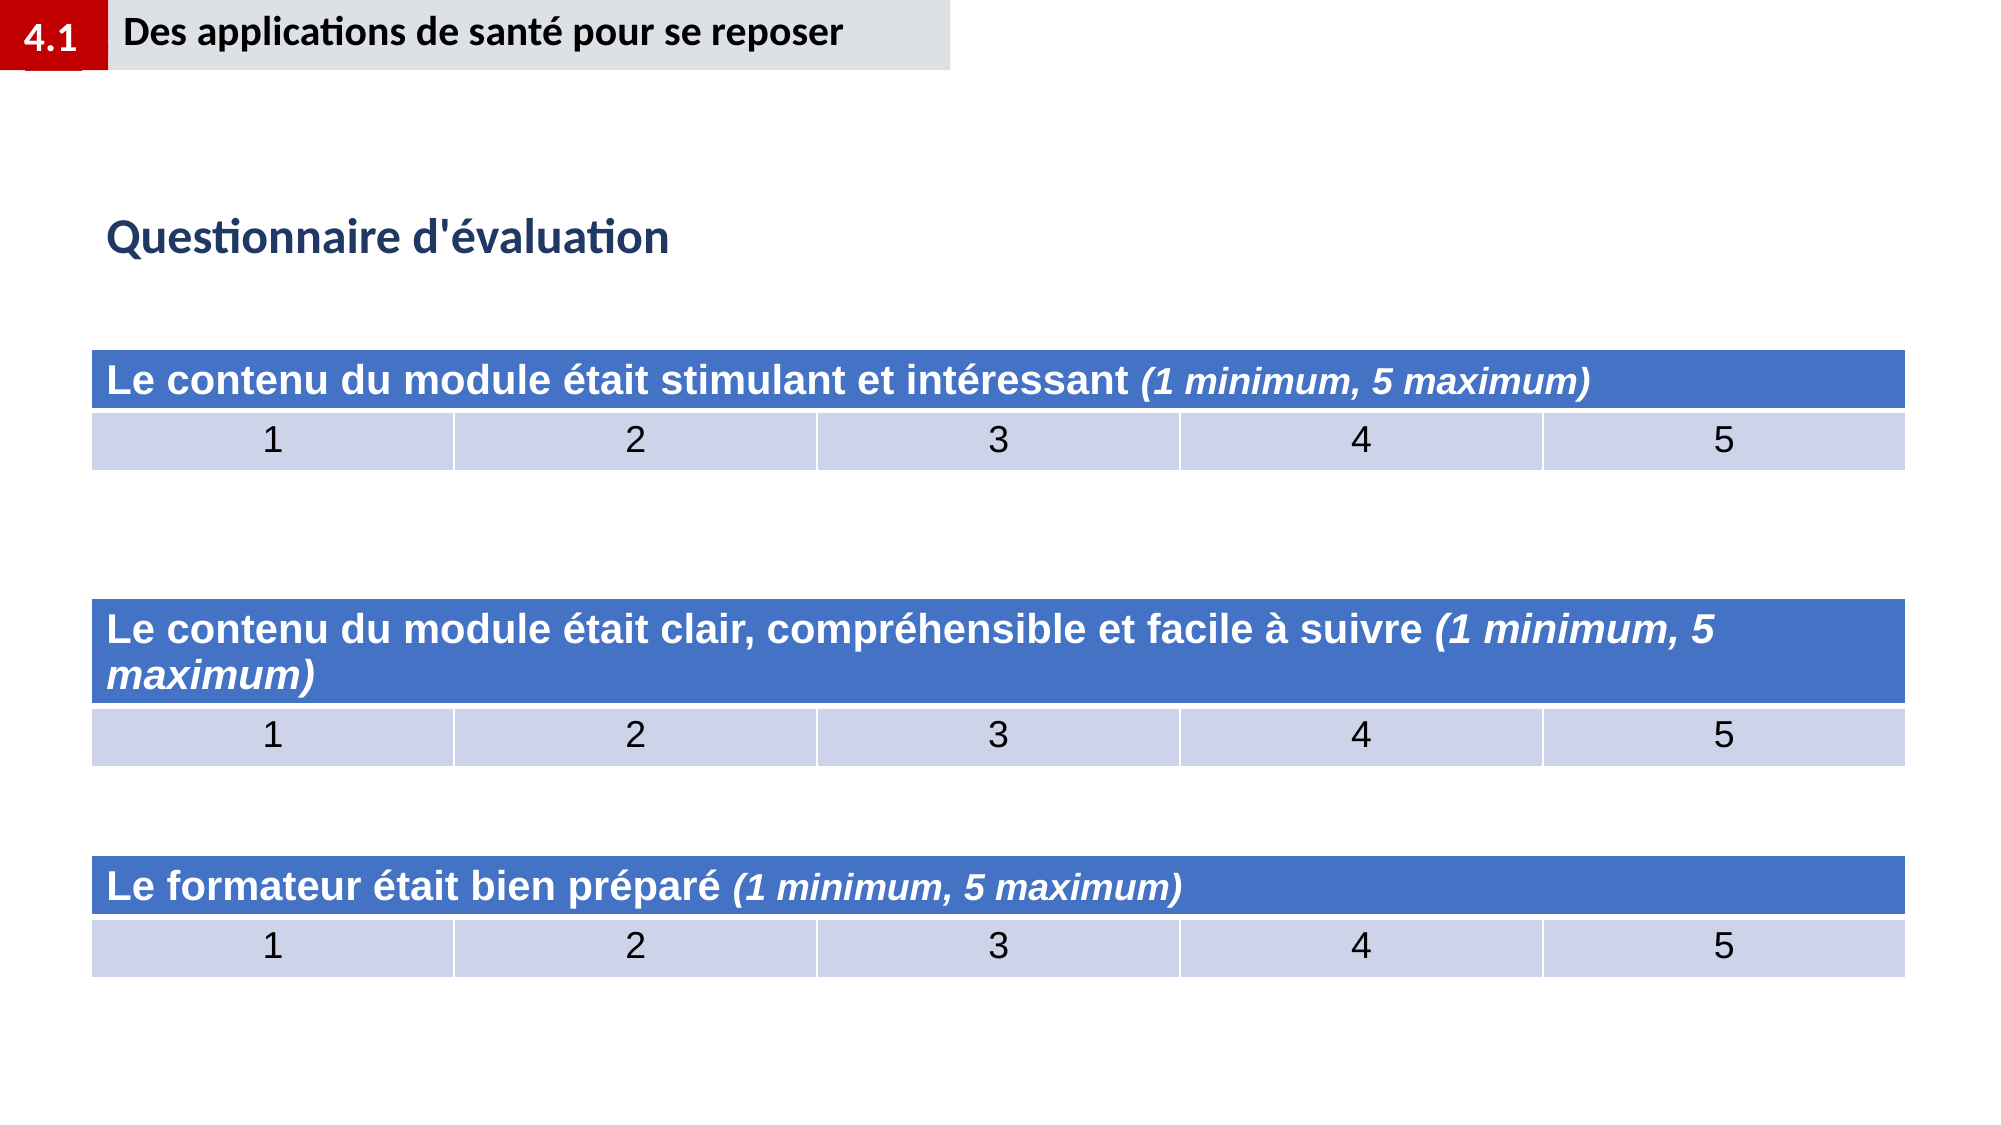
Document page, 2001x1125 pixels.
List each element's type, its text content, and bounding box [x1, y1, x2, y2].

text_box [0, 0, 109, 71]
table_cell 1 [92, 413, 453, 470]
table_cell 3 [818, 413, 1179, 470]
table_header Le formateur était bien préparé (1 minimum, 5 maximum) [92, 856, 1905, 914]
table_cell 1 [92, 709, 453, 766]
table_header Le contenu du module était stimulant et intéressant (1 minimum, 5 maximum) [92, 350, 1905, 408]
table_cell 3 [818, 709, 1179, 766]
text_box Des applications de santé pour se reposer [108, 0, 951, 70]
table_cell 5 [1544, 413, 1905, 470]
title Questionnaire d'évaluation [91, 177, 1906, 297]
table_header Le contenu du module était clair, compréhensible et facile à suivre (1 minimum, 5 maximum) [92, 599, 1905, 703]
table_cell 2 [455, 709, 816, 766]
text_box 4.1 [9, 9, 109, 60]
table_cell 5 [1544, 920, 1905, 977]
table_cell 2 [455, 413, 816, 470]
table_cell 1 [92, 920, 453, 977]
table_cell 4 [1181, 920, 1542, 977]
table_cell 5 [1544, 709, 1905, 766]
table_cell 4 [1181, 709, 1542, 766]
table_cell 2 [455, 920, 816, 977]
table_cell 3 [818, 920, 1179, 977]
table_cell 4 [1181, 413, 1542, 470]
